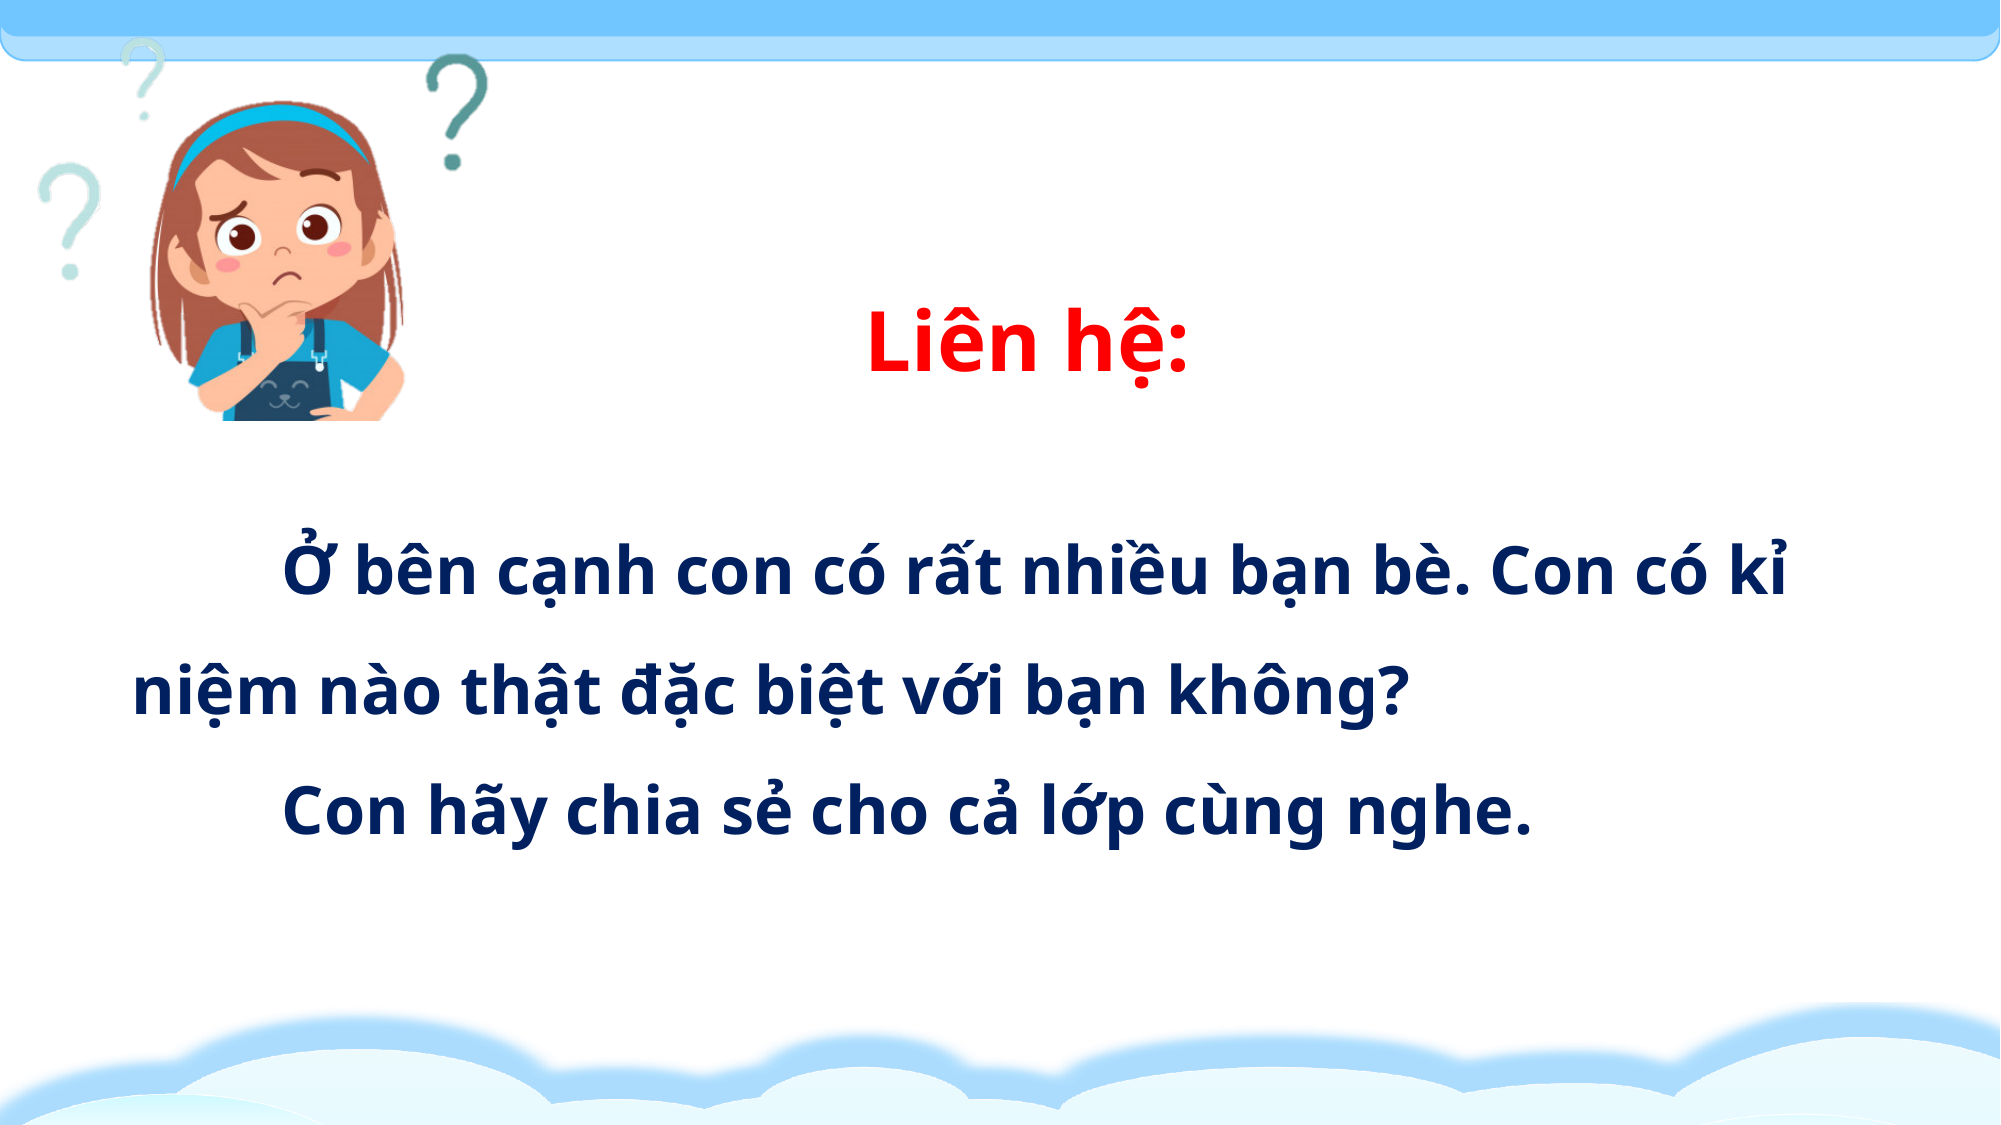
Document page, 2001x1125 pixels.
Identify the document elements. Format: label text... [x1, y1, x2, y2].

picture [29, 17, 541, 421]
picture [0, 1002, 2000, 1125]
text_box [0, 0, 2000, 61]
text_box Liên hệ: Ở bên cạnh con có rất nhiều bạn bè. Con có kỉ niệm nào thật đặc biệt với bạn không? Con hãy chia sẻ cho cả lớp cùng nghe. [116, 280, 1939, 855]
